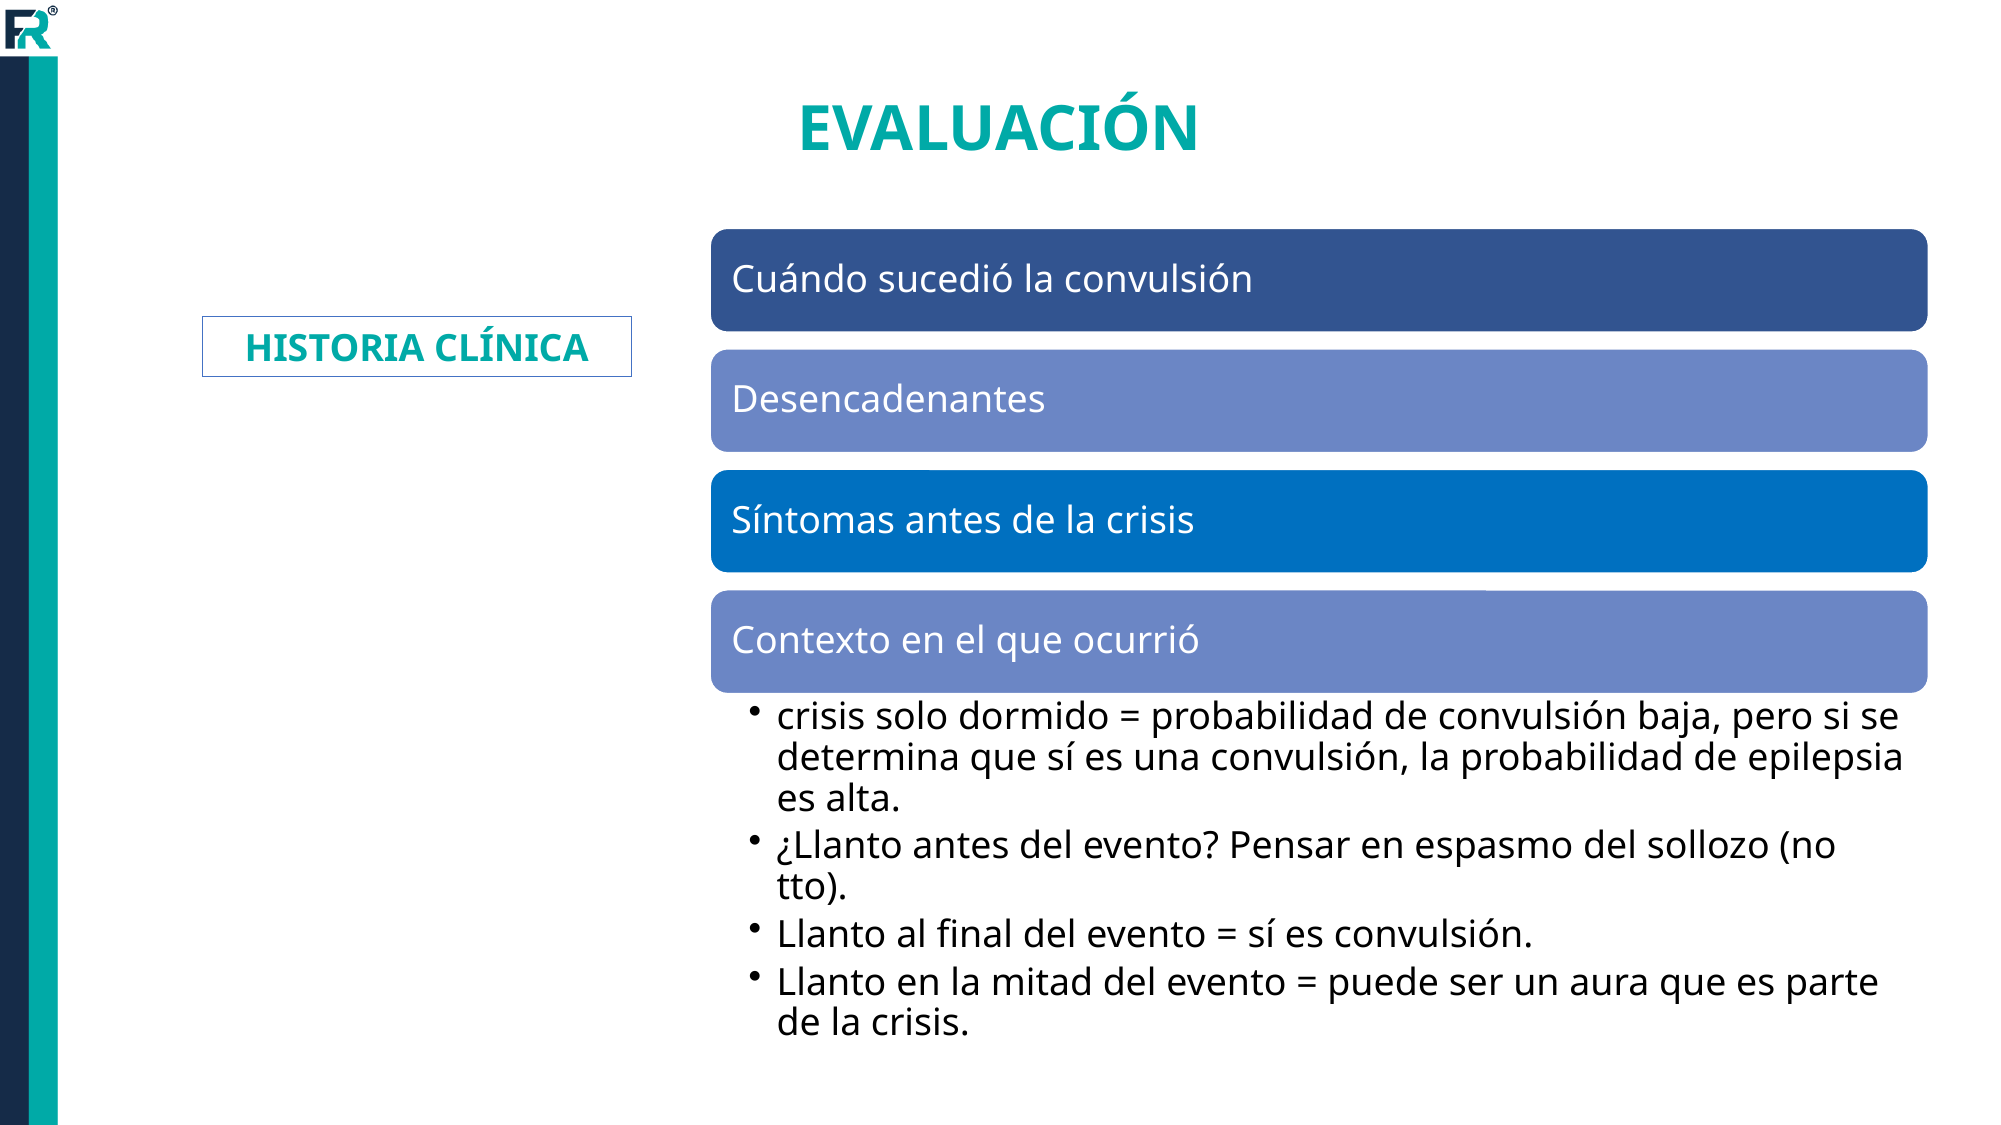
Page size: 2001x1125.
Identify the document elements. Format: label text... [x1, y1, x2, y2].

text_box HISTORIA CLÍNICA [202, 316, 632, 377]
text_box EVALUACIÓN [562, 80, 1438, 171]
picture [0, 0, 2001, 1125]
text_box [709, 224, 1929, 941]
